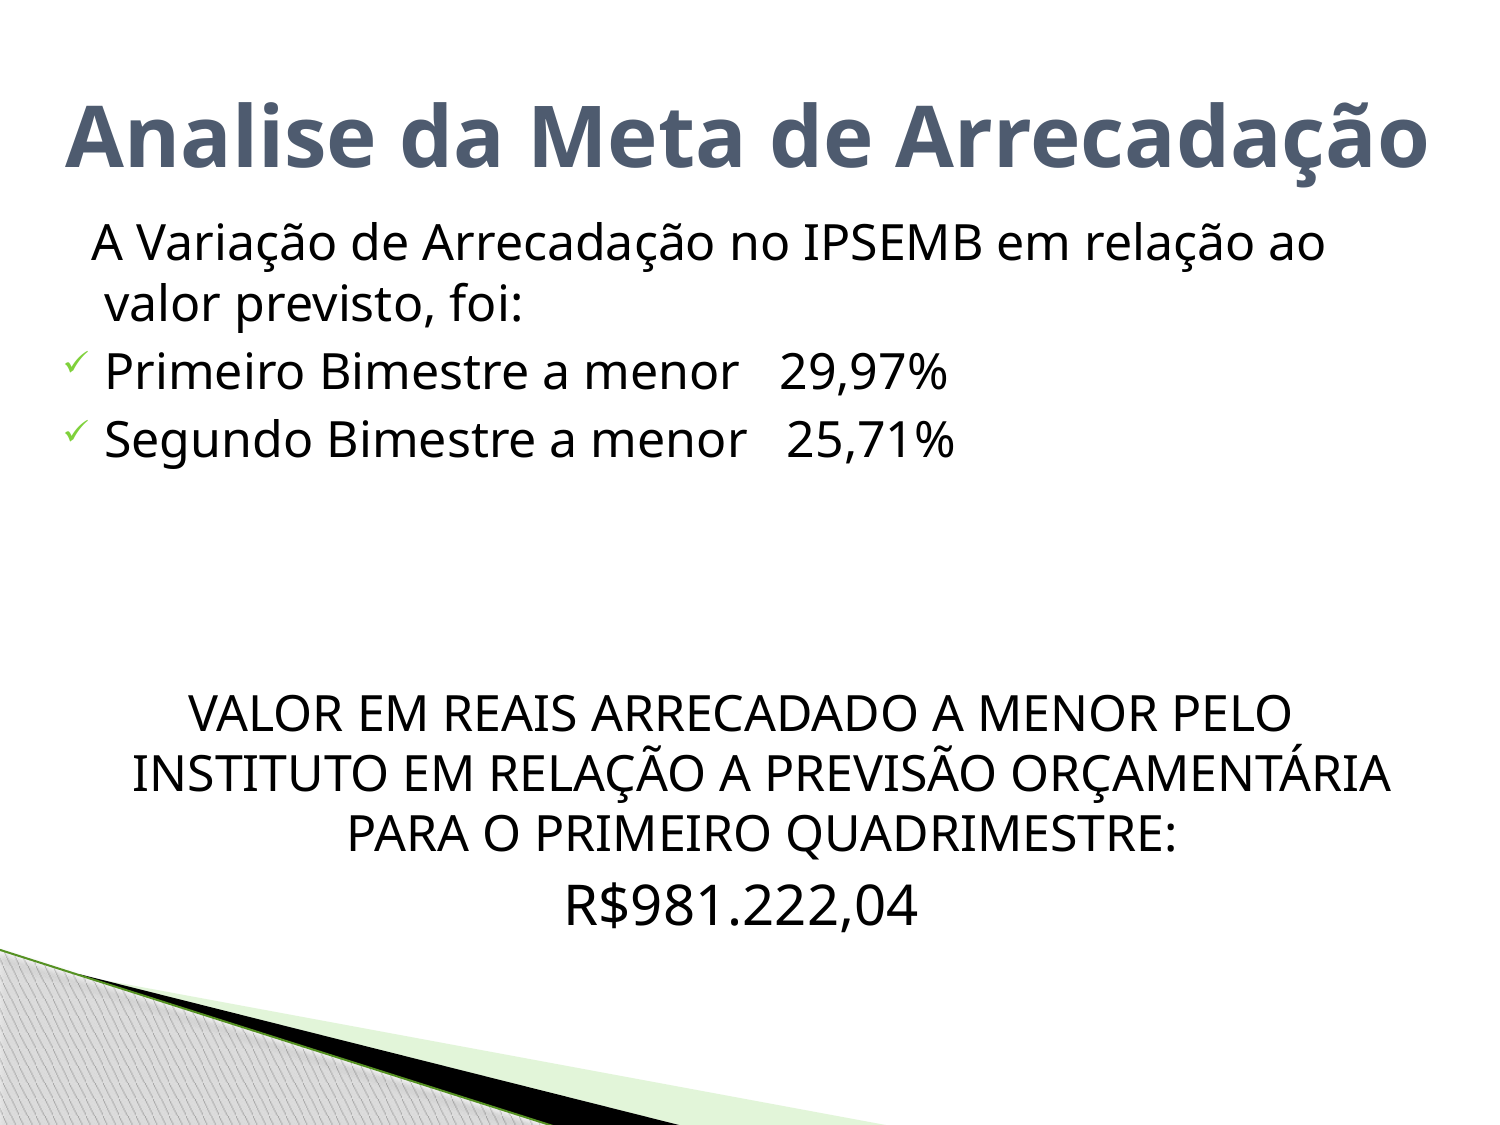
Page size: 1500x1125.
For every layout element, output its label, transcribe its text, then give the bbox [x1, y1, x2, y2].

title Analise da Meta de Arrecadação [0, 70, 1454, 197]
subtitle A Variação de Arrecadação no IPSEMB em relação ao valor previsto, foi: Primeiro Bimestre a menor 29,97% Segundo Bimestre a menor 25,71% VALOR EM REAIS ARRECADADO A MENOR PELO INSTITUTO EM RELAÇÃO A PREVISÃO ORÇAMENTÁRIA PARA O PRIMEIRO QUADRIMESTRE: R$981.222,04 [29, 196, 1436, 1059]
